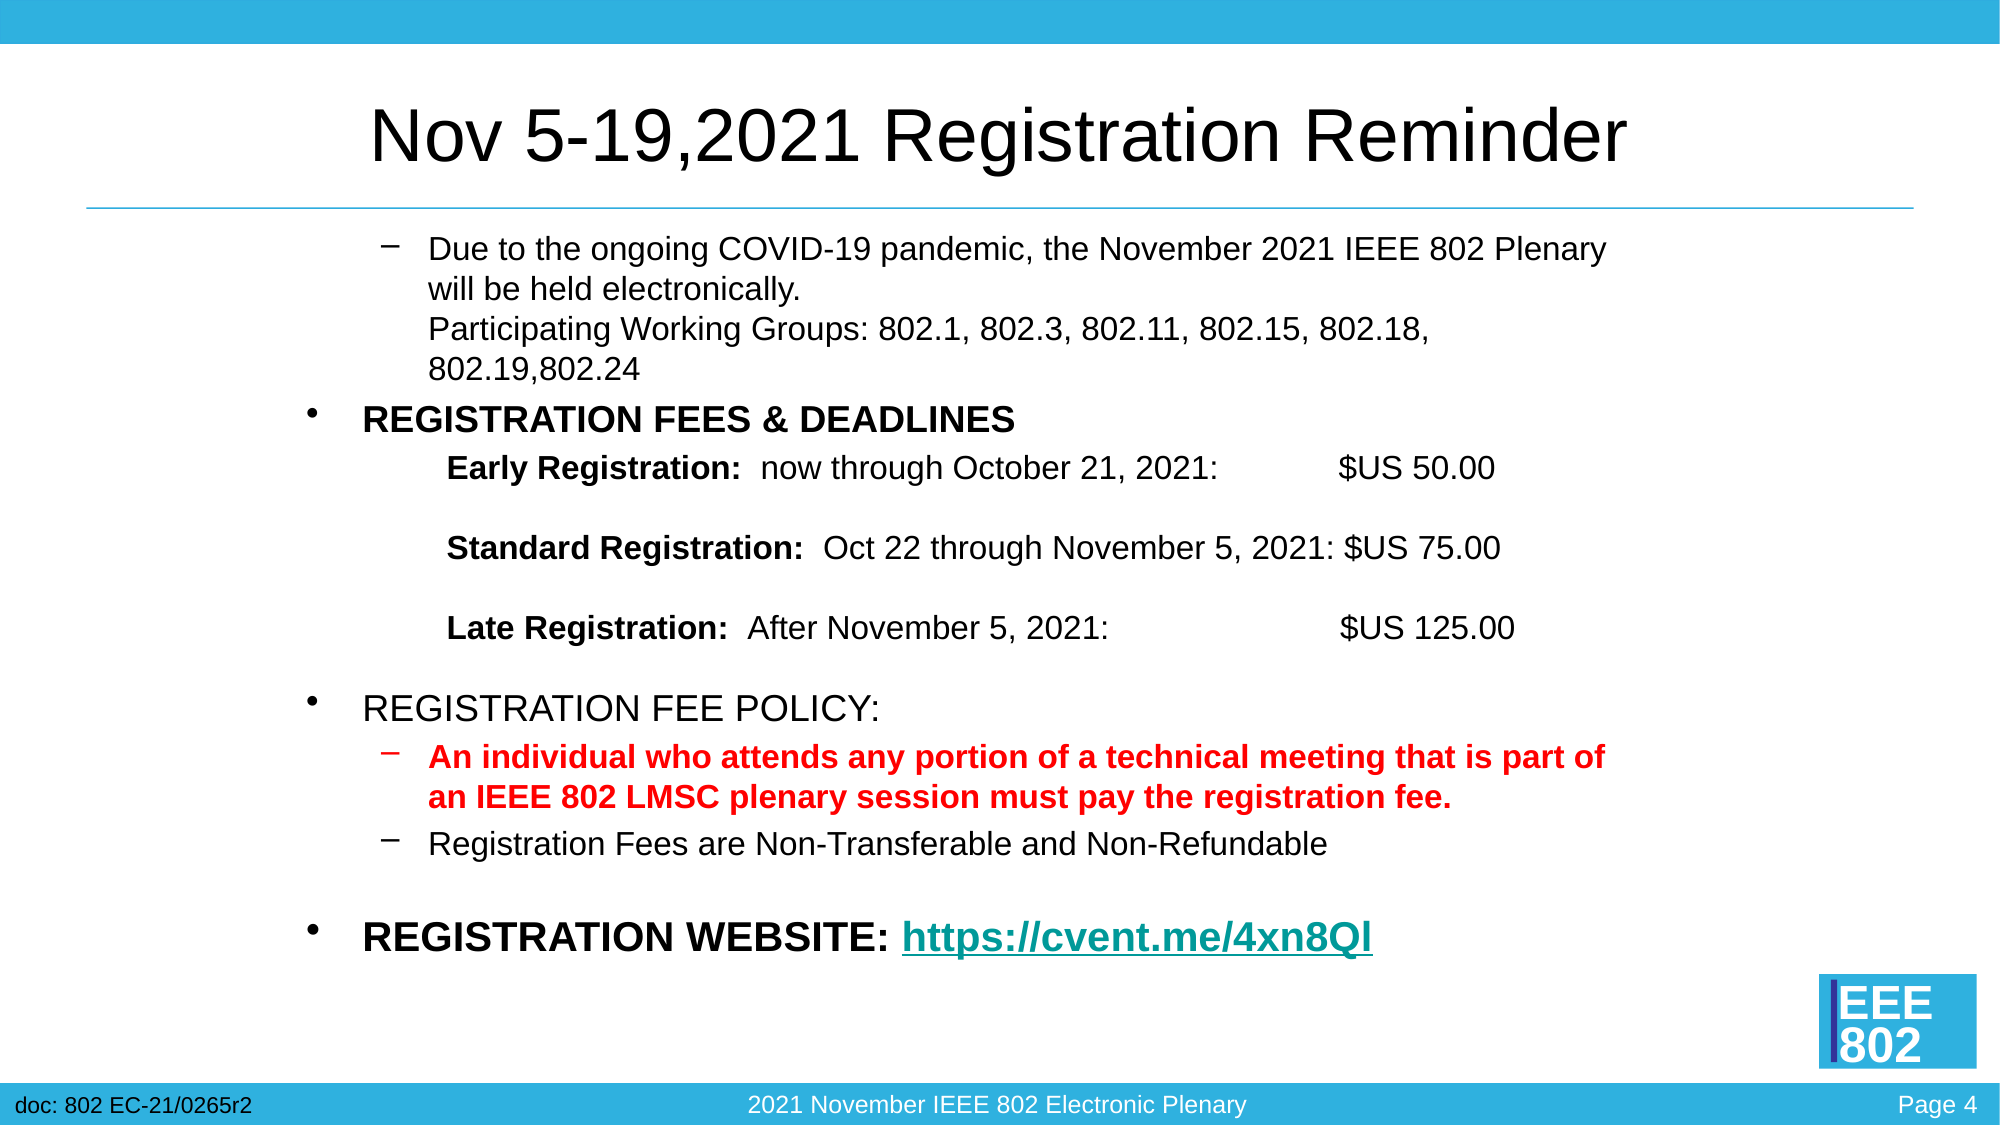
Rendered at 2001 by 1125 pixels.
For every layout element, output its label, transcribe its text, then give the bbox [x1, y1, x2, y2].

list Due to the ongoing COVID-19 pandemic, the November 2021 IEEE 802 Plenary will be held electronically. Participating Working Groups: 802.1, 802.3, 802.11, 802.15, 802.18, 802.19,802.24 REGISTRATION FEES & DEADLINES Early Registration: now through October 21, 2021: $US 50.00 Standard Registration: Oct 22 through November 5, 2021: $US 75.00 Late Registration: After November 5, 2021: $US 125.00 REGISTRATION FEE POLICY: An individual who attends any portion of a technical meeting that is part of an IEEE 802 LMSC plenary session must pay the registration fee. Registration Fees are Non-Transferable and Non-Refundable REGISTRATION WEBSITE: https://cvent.me/4xn8Ql [291, 220, 1642, 1059]
title Nov 5-19,2021 Registration Reminder [99, 66, 1900, 197]
